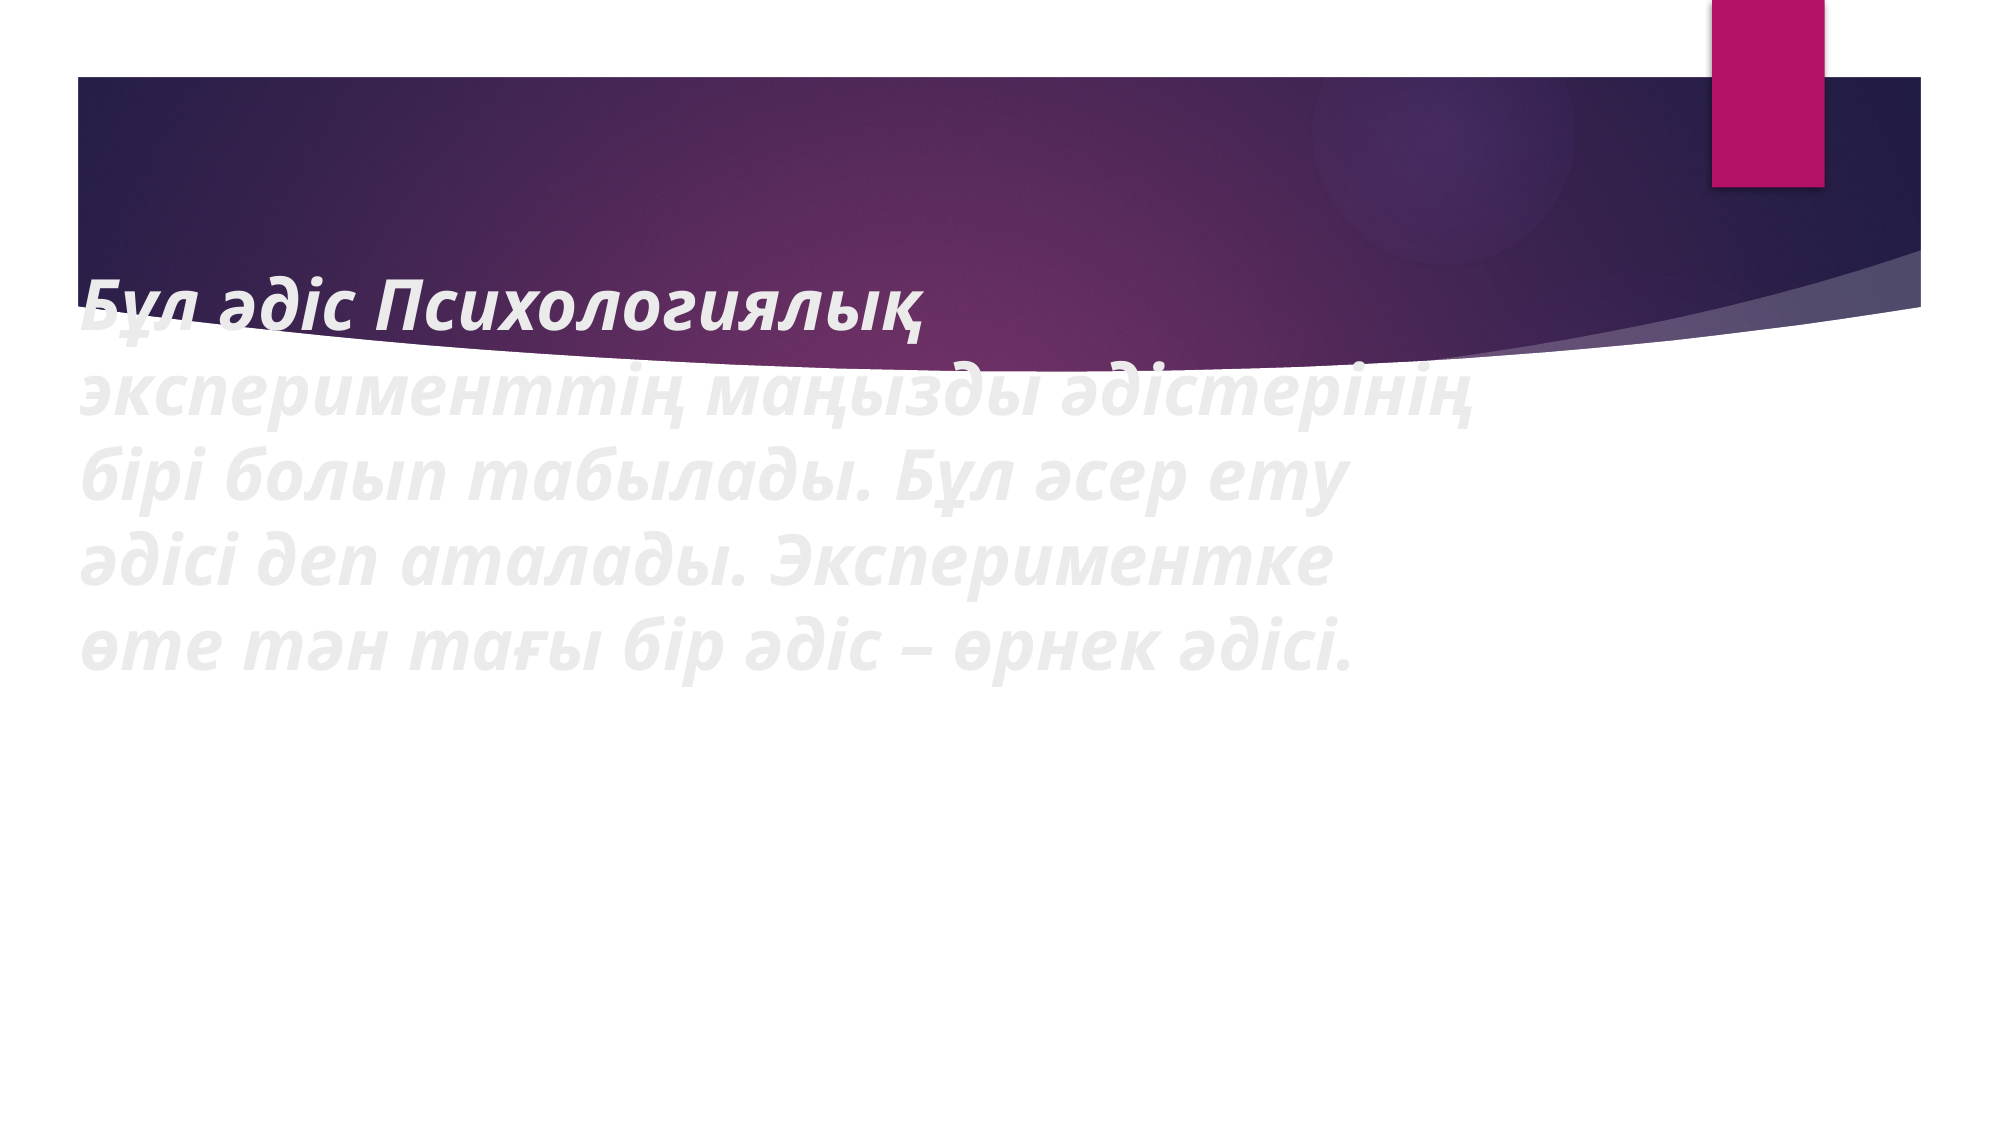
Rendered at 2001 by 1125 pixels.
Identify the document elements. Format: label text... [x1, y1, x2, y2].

title Бұл әдіс Психологиялық эксперименттің маңызды әдістерінің бірі болып табылады. Бұл әсер ету әдісі деп аталады. Экспериментке өте тән тағы бір әдіс – өрнек әдісі. [64, 42, 1504, 902]
